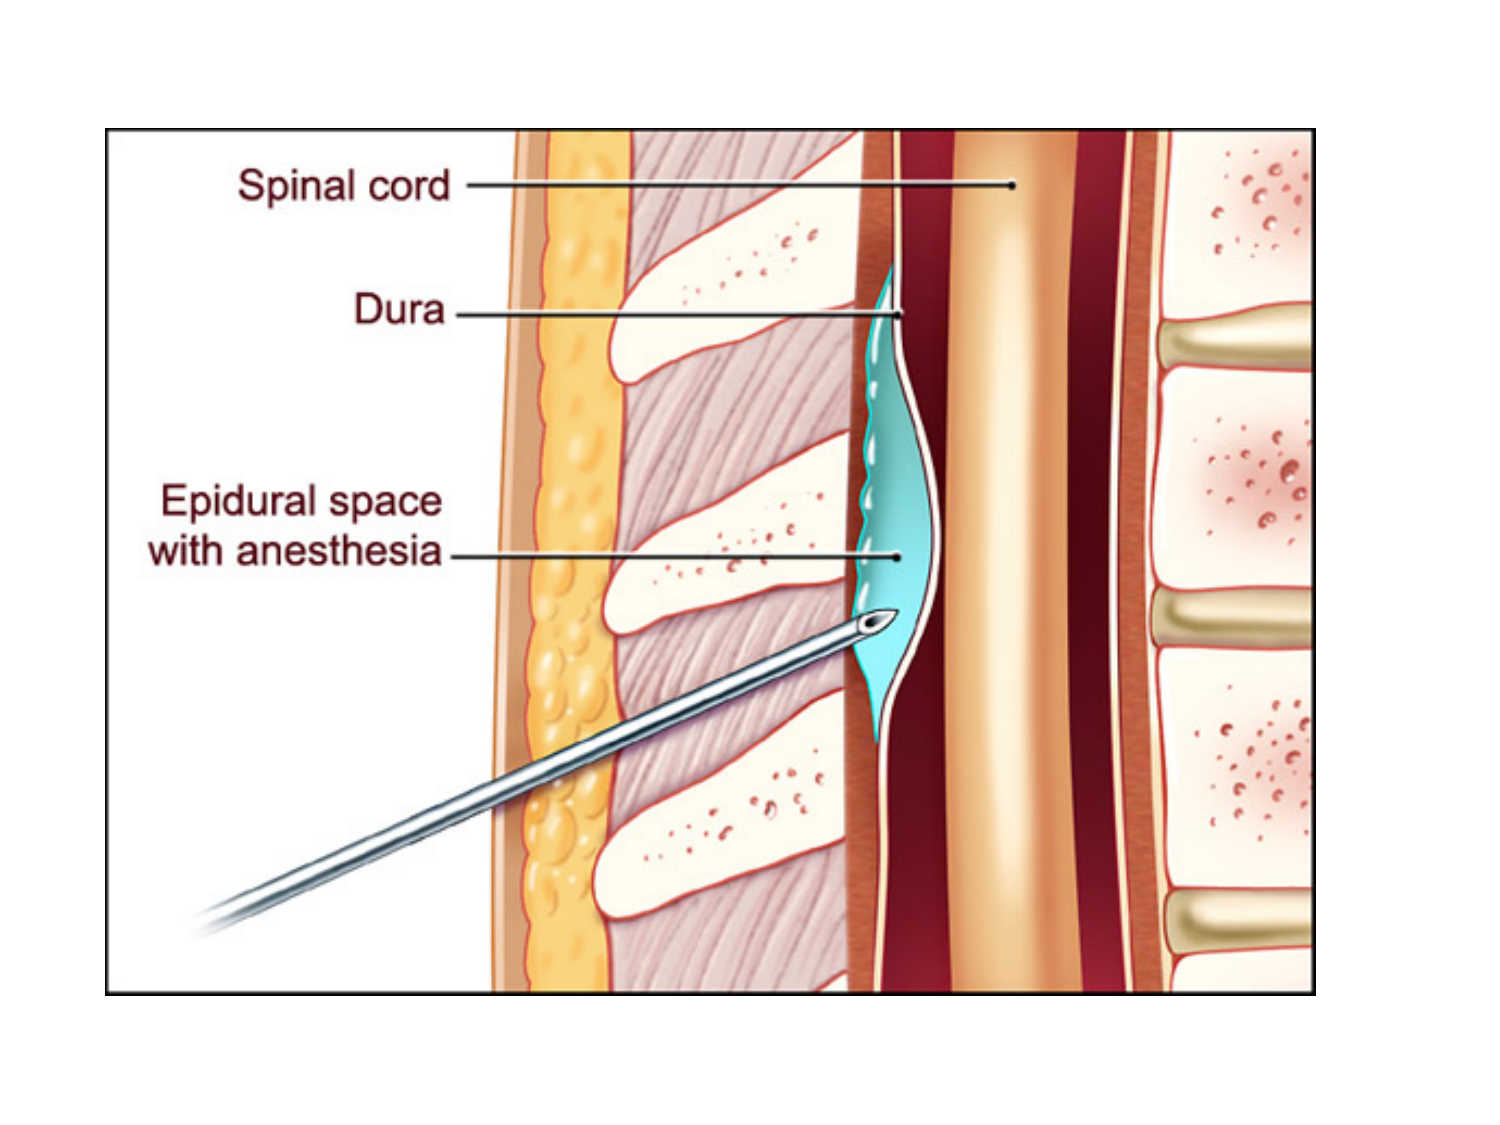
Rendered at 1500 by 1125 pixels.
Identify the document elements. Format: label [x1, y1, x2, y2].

picture [105, 128, 1316, 997]
